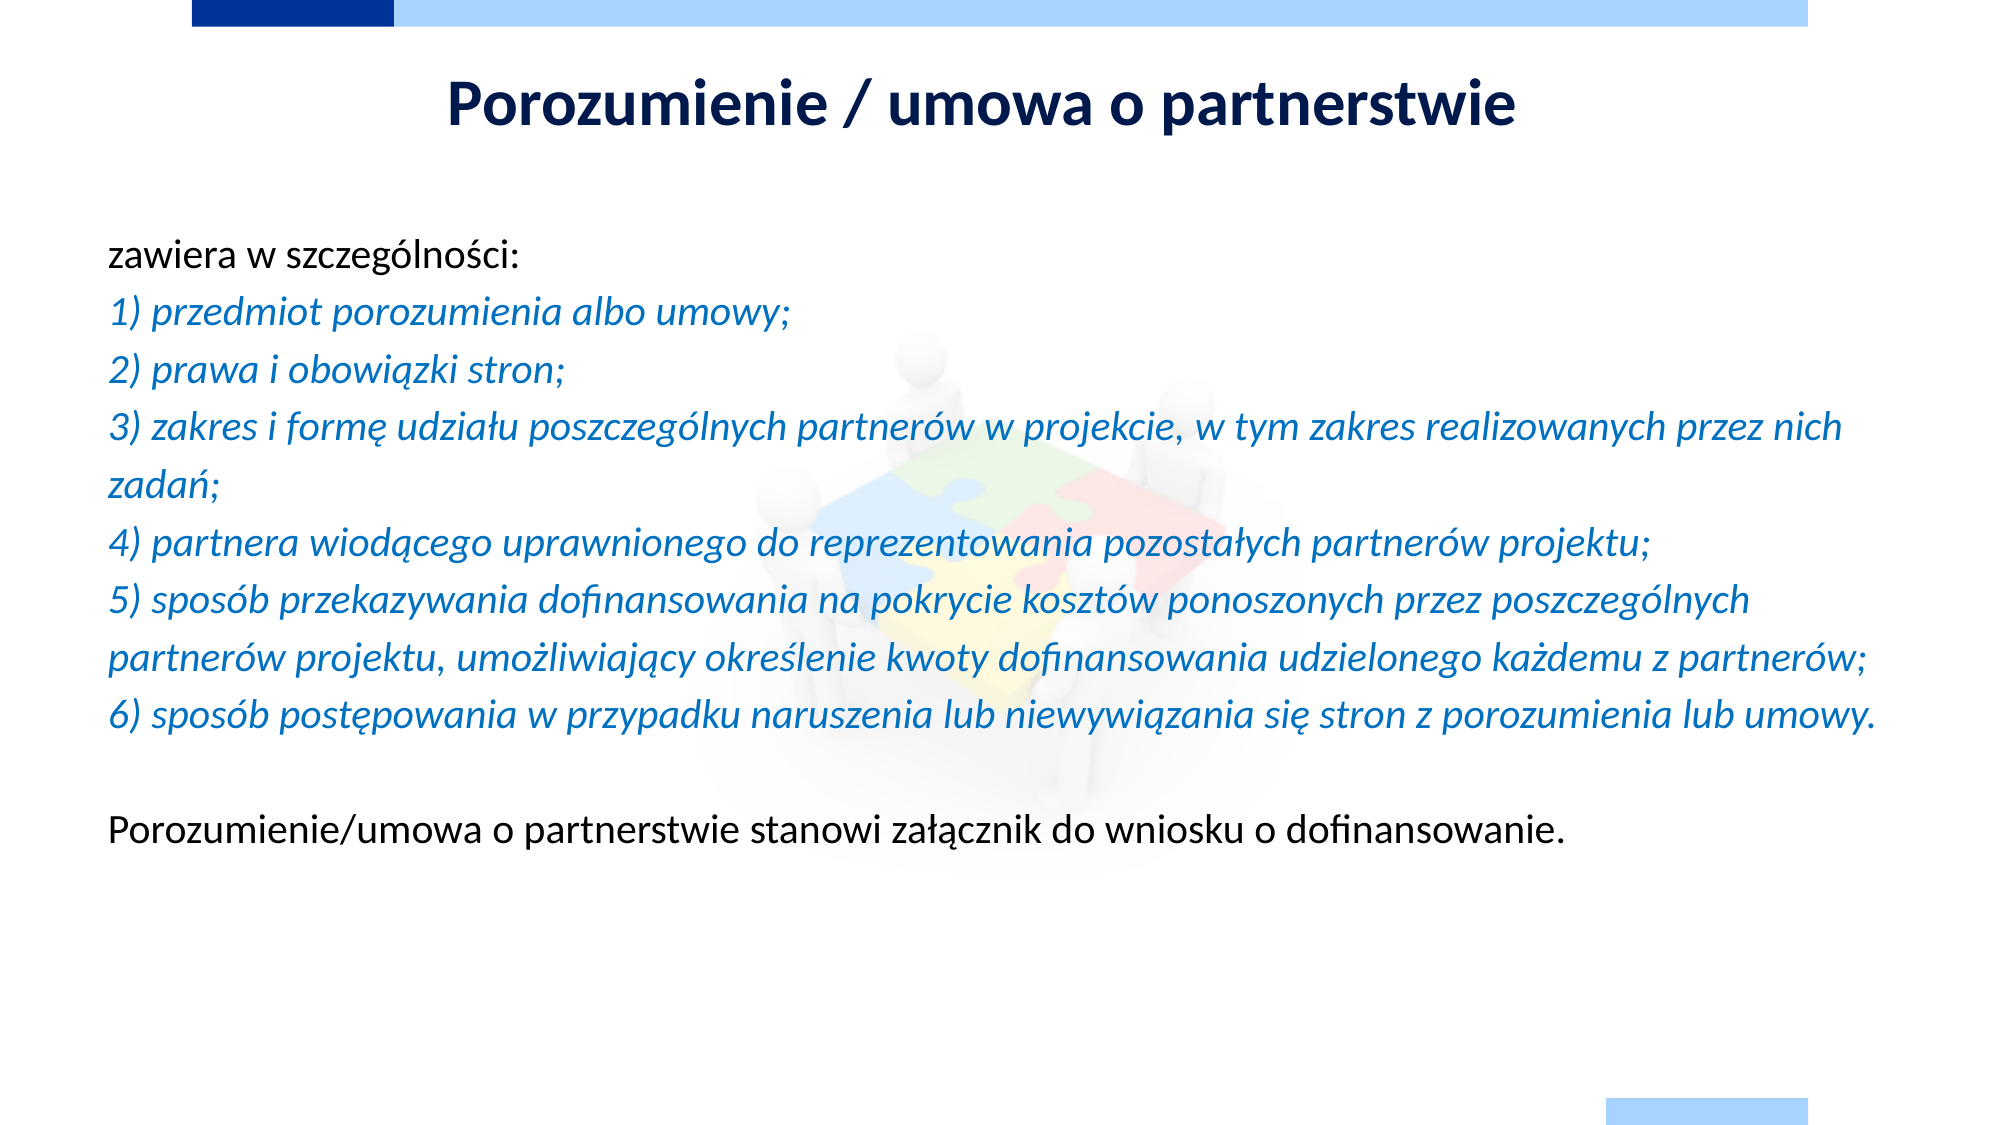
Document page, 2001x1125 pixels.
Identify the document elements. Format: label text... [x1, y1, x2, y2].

picture [642, 262, 1358, 889]
text_box zawiera w szczególności: 1) przedmiot porozumienia albo umowy; 2) prawa i obowiązki stron; 3) zakres i formę udziału poszczególnych partnerów w projekcie, w tym zakres realizowanych przez nich zadań; 4) partnera wiodącego uprawnionego do reprezentowania pozostałych partnerów projektu; 5) sposób przekazywania dofinansowania na pokrycie kosztów ponoszonych przez poszczególnych partnerów projektu, umożliwiający określenie kwoty dofinansowania udzielonego każdemu z partnerów; 6) sposób postępowania w przypadku naruszenia lub niewywiązania się stron z porozumienia lub umowy. Porozumienie/umowa o partnerstwie stanowi załącznik do wniosku o dofinansowanie. [93, 211, 1907, 860]
text_box Porozumienie / umowa o partnerstwie [203, 51, 1763, 146]
